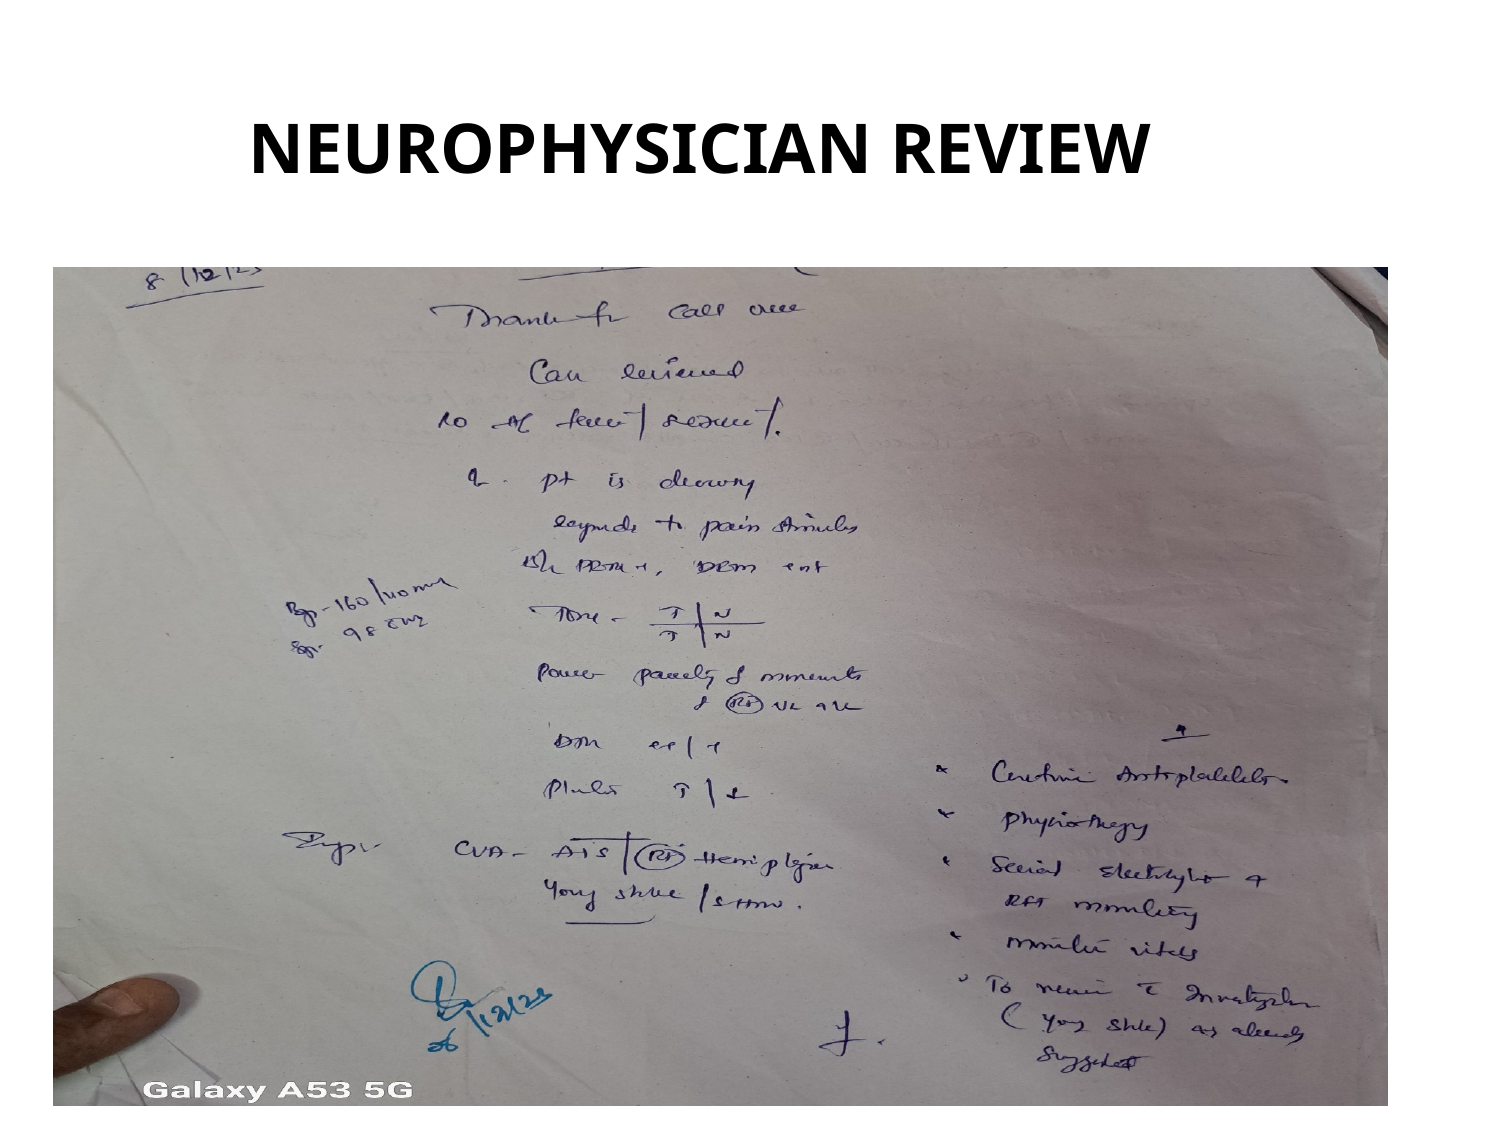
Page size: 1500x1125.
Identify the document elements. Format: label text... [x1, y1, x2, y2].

title NEUROPHYSICIAN REVIEW [53, 42, 1347, 261]
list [53, 267, 1388, 1106]
